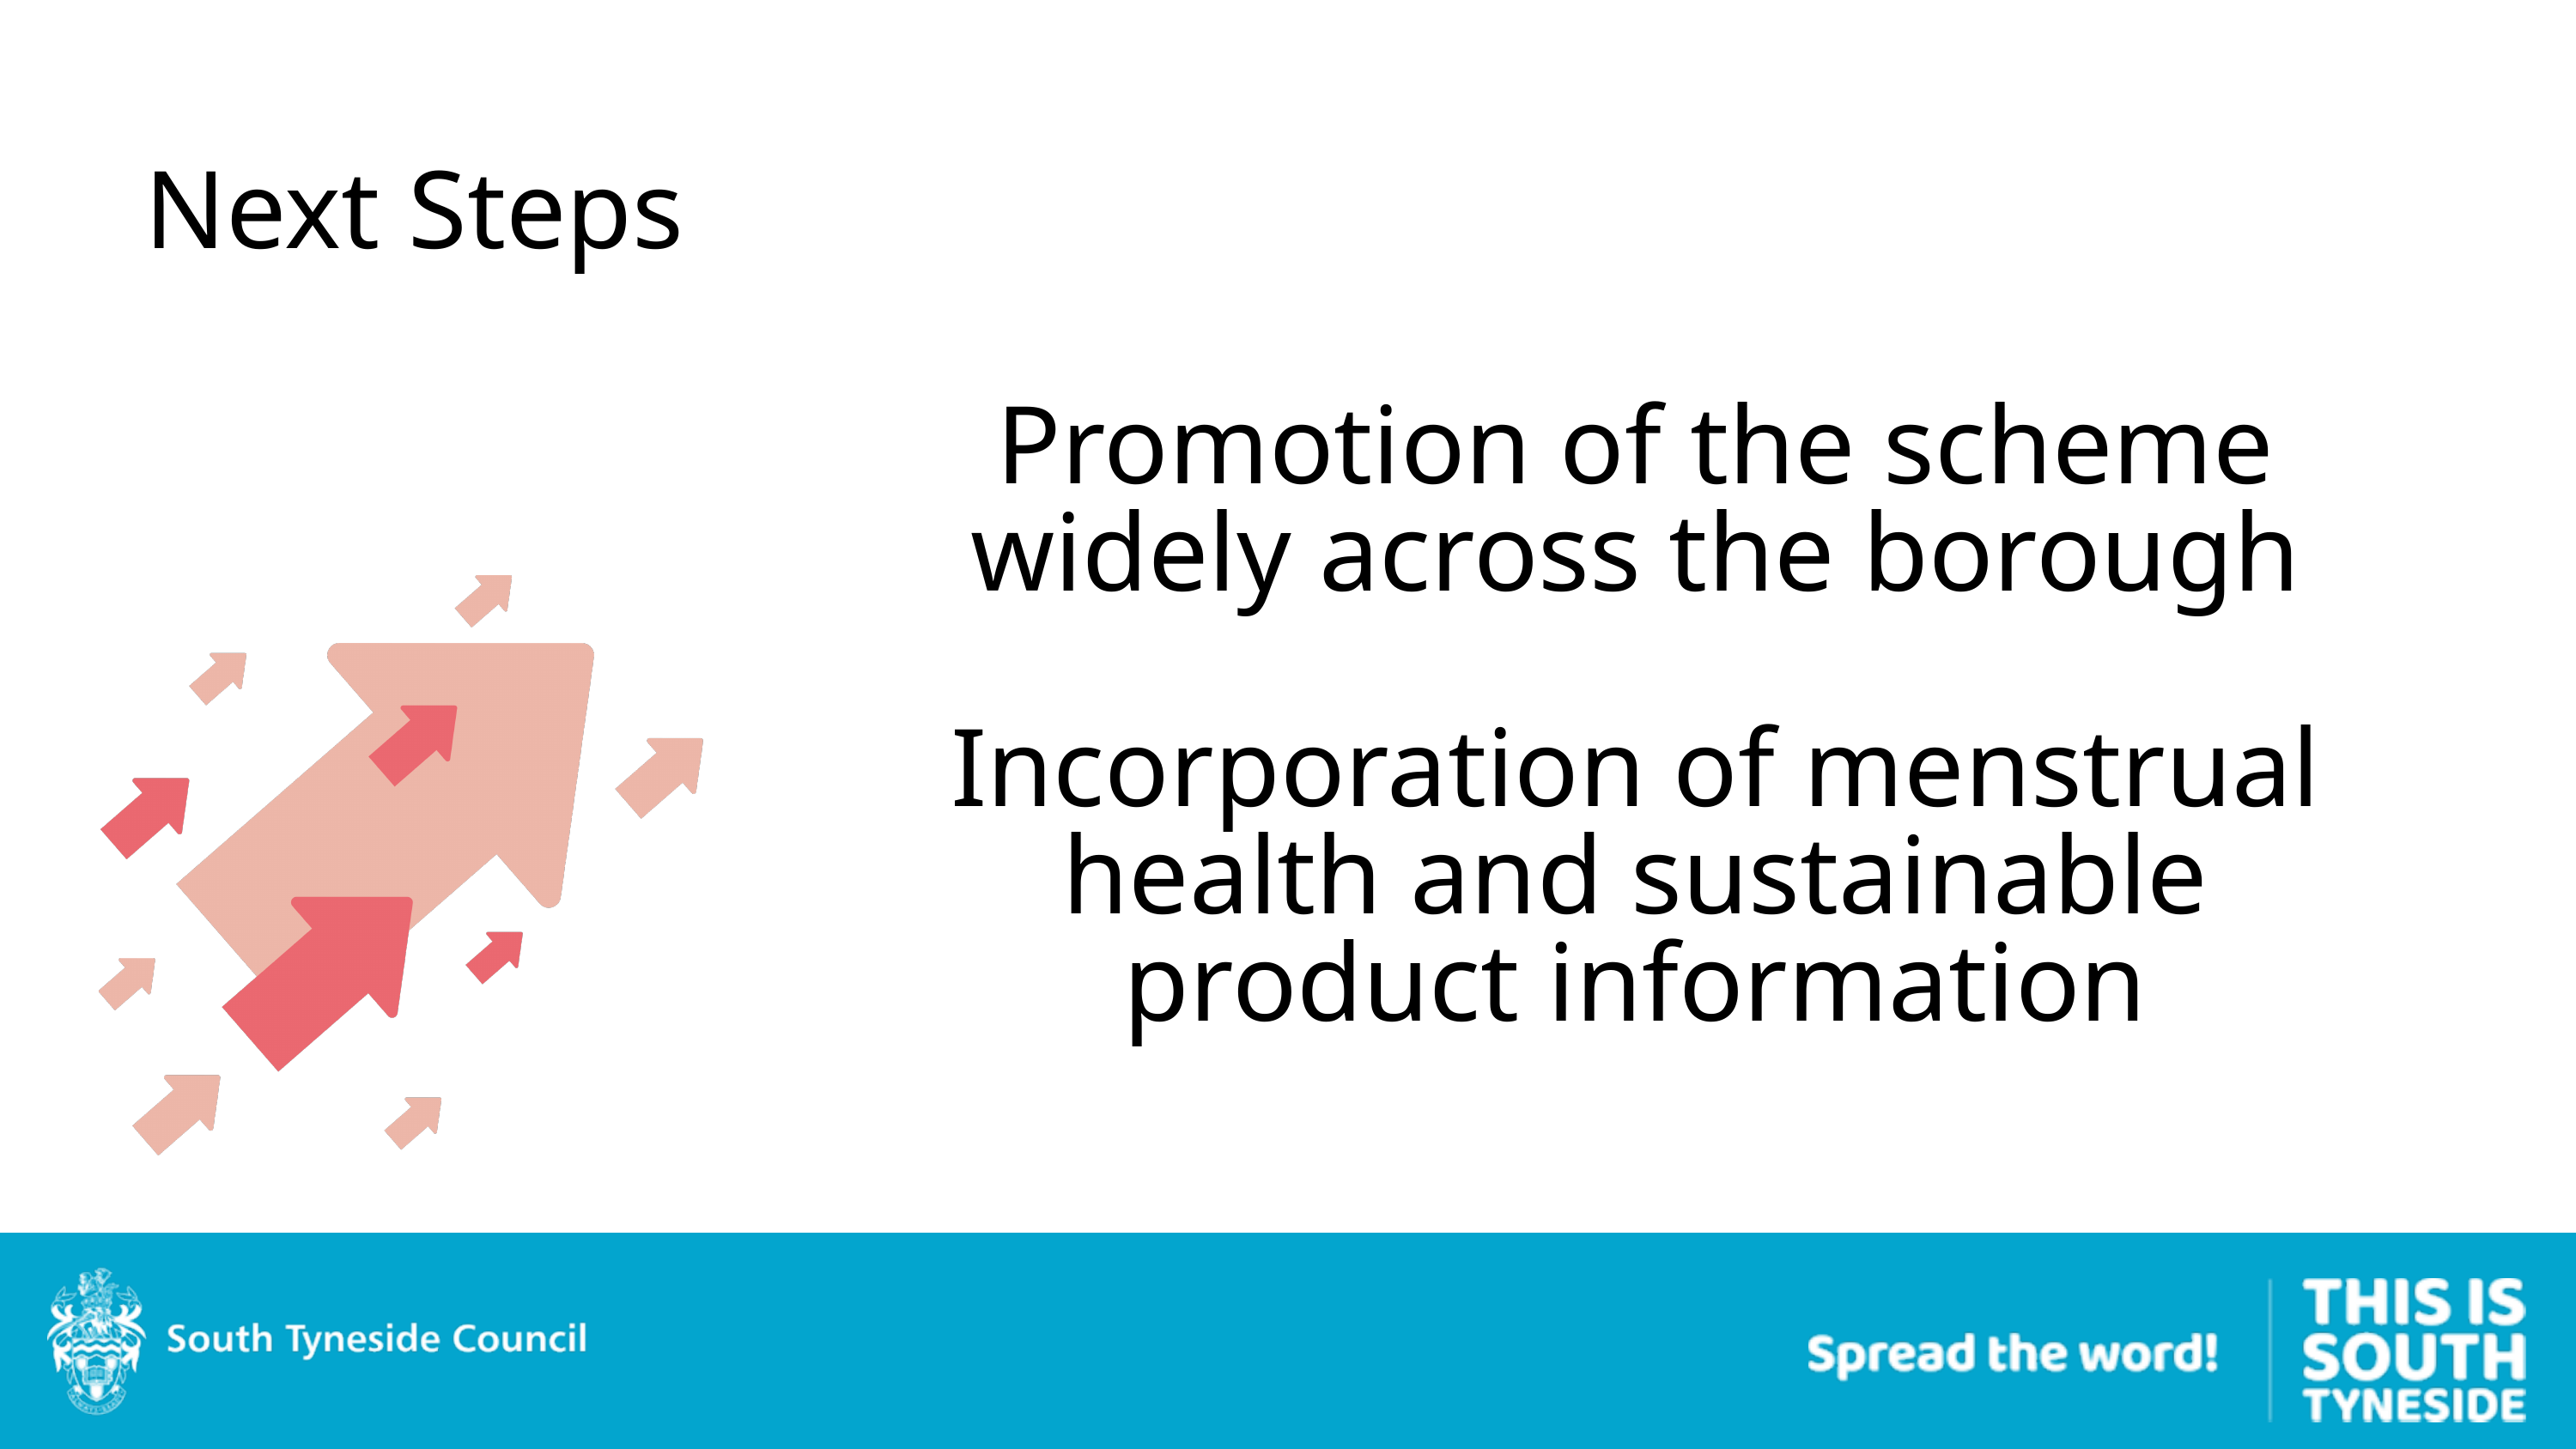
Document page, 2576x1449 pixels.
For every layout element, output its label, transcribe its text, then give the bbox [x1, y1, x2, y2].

text_box Promotion of the scheme widely across the borough Incorporation of menstrual health and sustainable product information [902, 397, 2369, 1043]
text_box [0, 1232, 2576, 1449]
text_box [98, 575, 703, 1155]
text_box Next Steps [144, 119, 880, 270]
